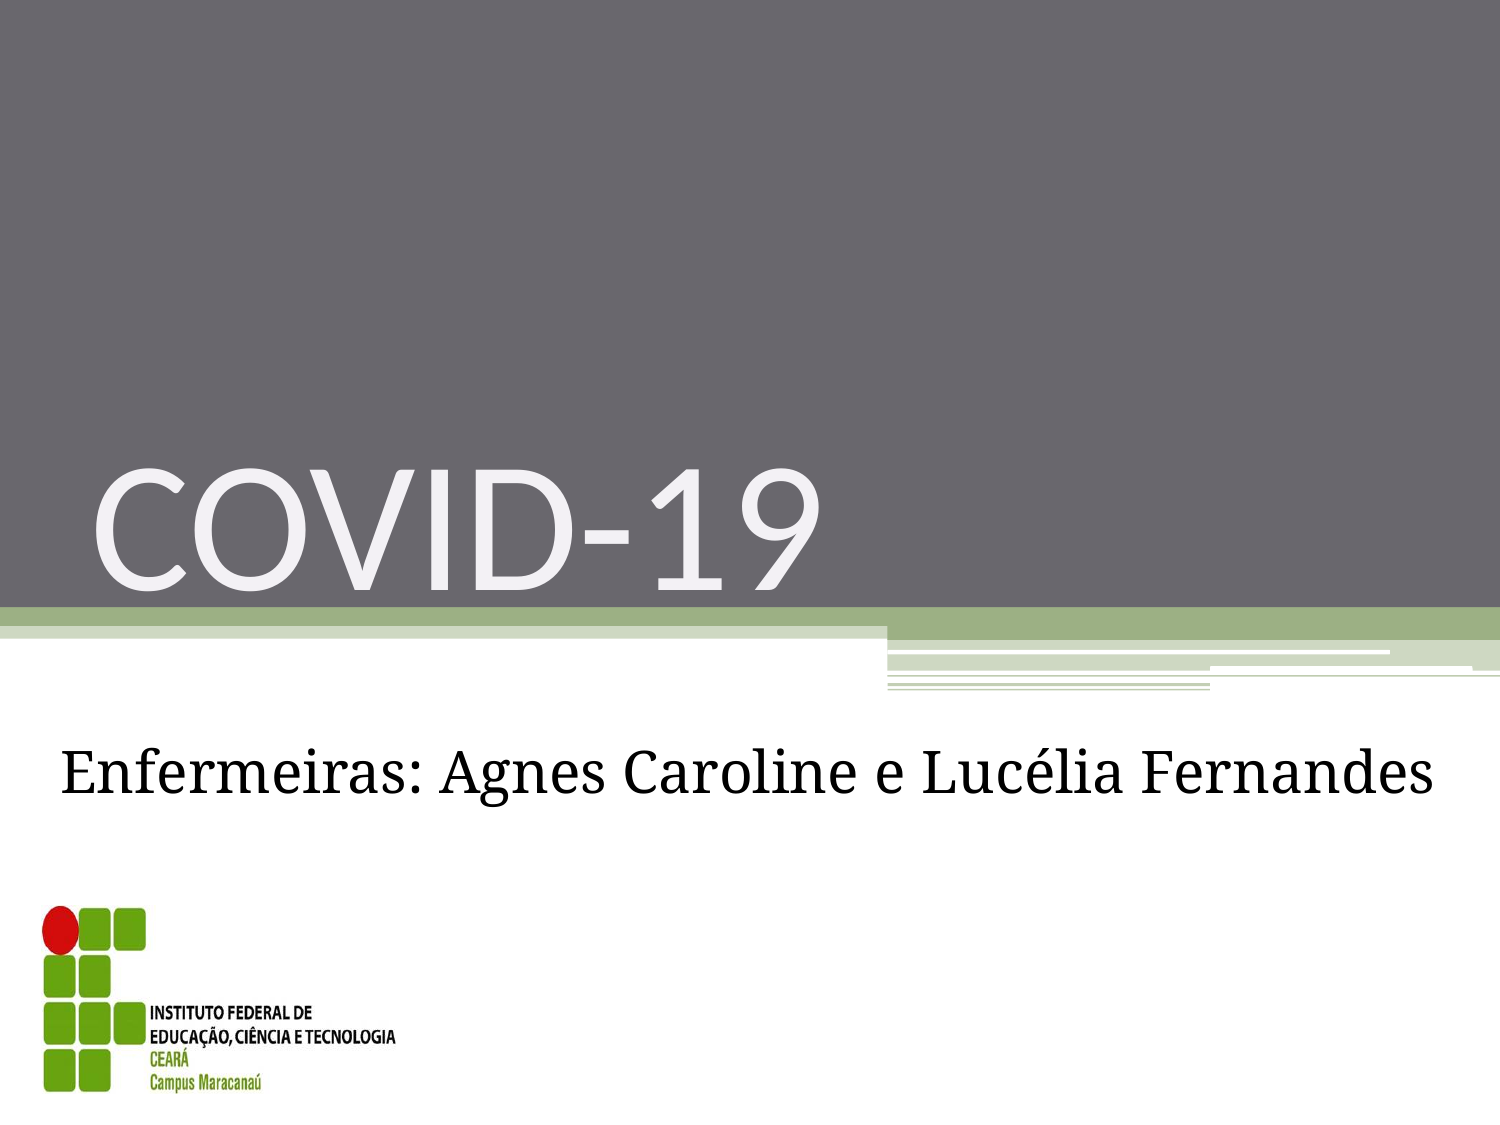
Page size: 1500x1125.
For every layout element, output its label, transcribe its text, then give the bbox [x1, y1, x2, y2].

subtitle Enfermeiras: Agnes Caroline e Lucélia Fernandes [23, 727, 1463, 883]
title COVID-19 [75, 394, 1463, 636]
picture [41, 904, 396, 1095]
